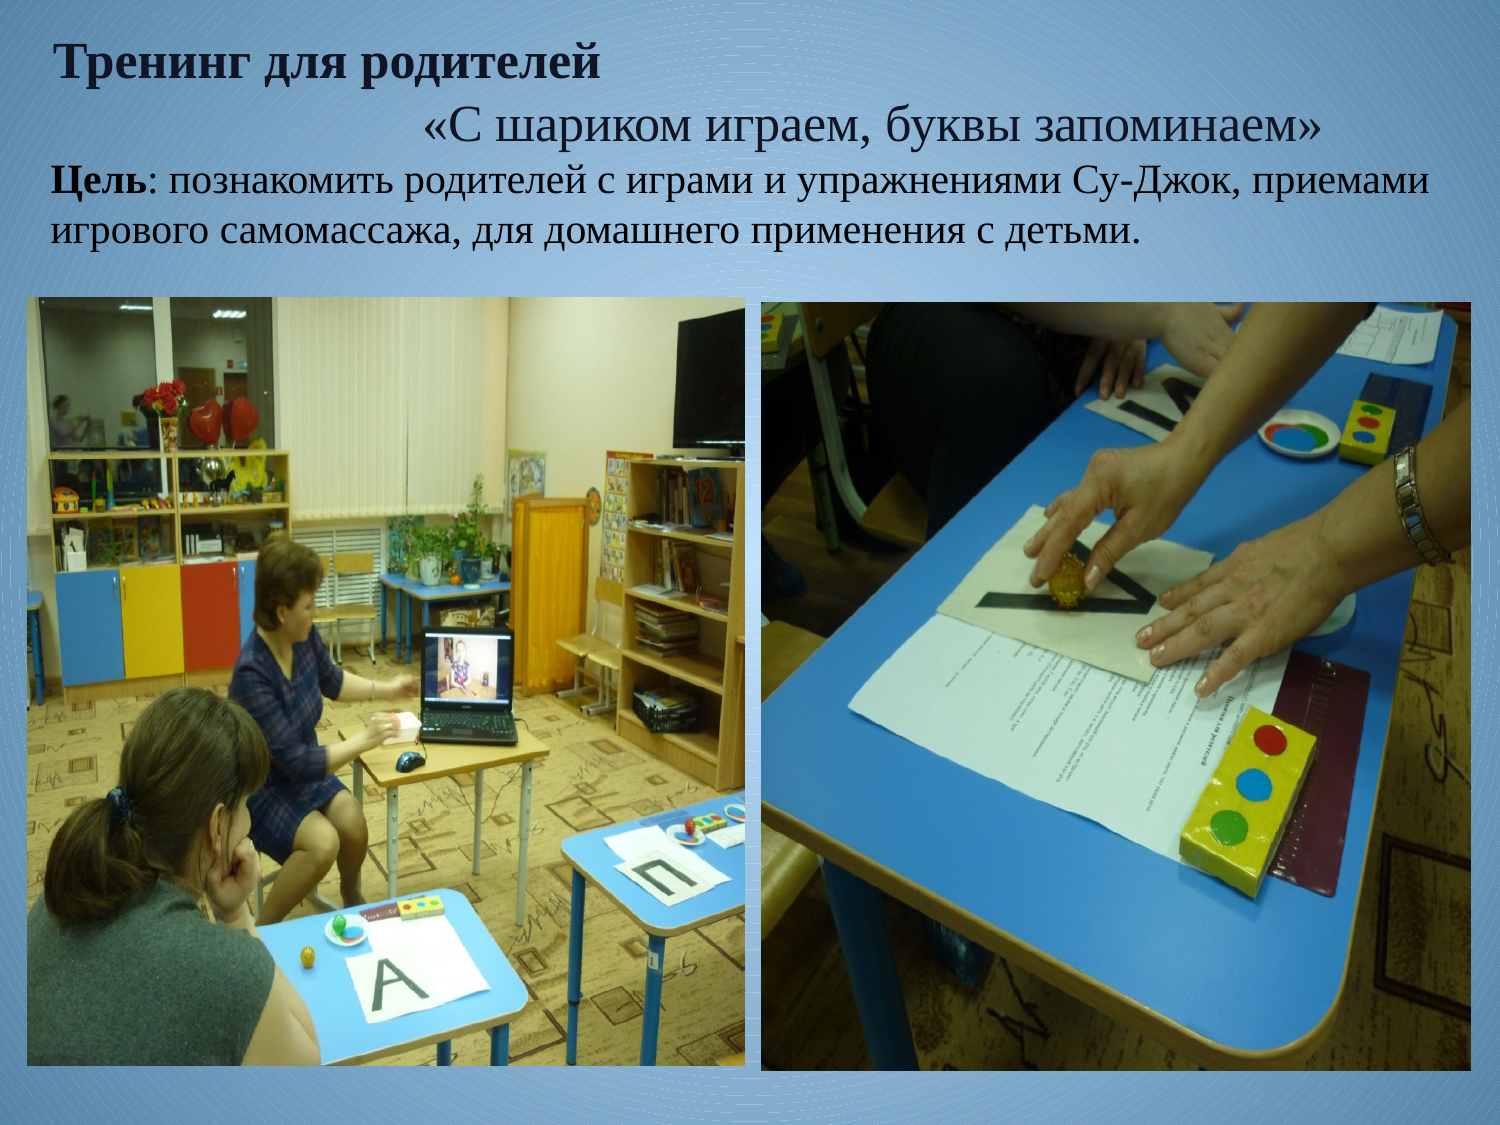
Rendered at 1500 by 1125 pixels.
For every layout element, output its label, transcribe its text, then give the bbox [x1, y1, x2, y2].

picture [761, 302, 1471, 1071]
picture [27, 297, 745, 1066]
text_box Тренинг для родителей «С шариком играем, буквы запоминаем» Цель: познакомить родителей с играми и упражнениями Су-Джок, приемами игрового самомассажа, для домашнего применения с детьми. [35, 19, 1500, 324]
